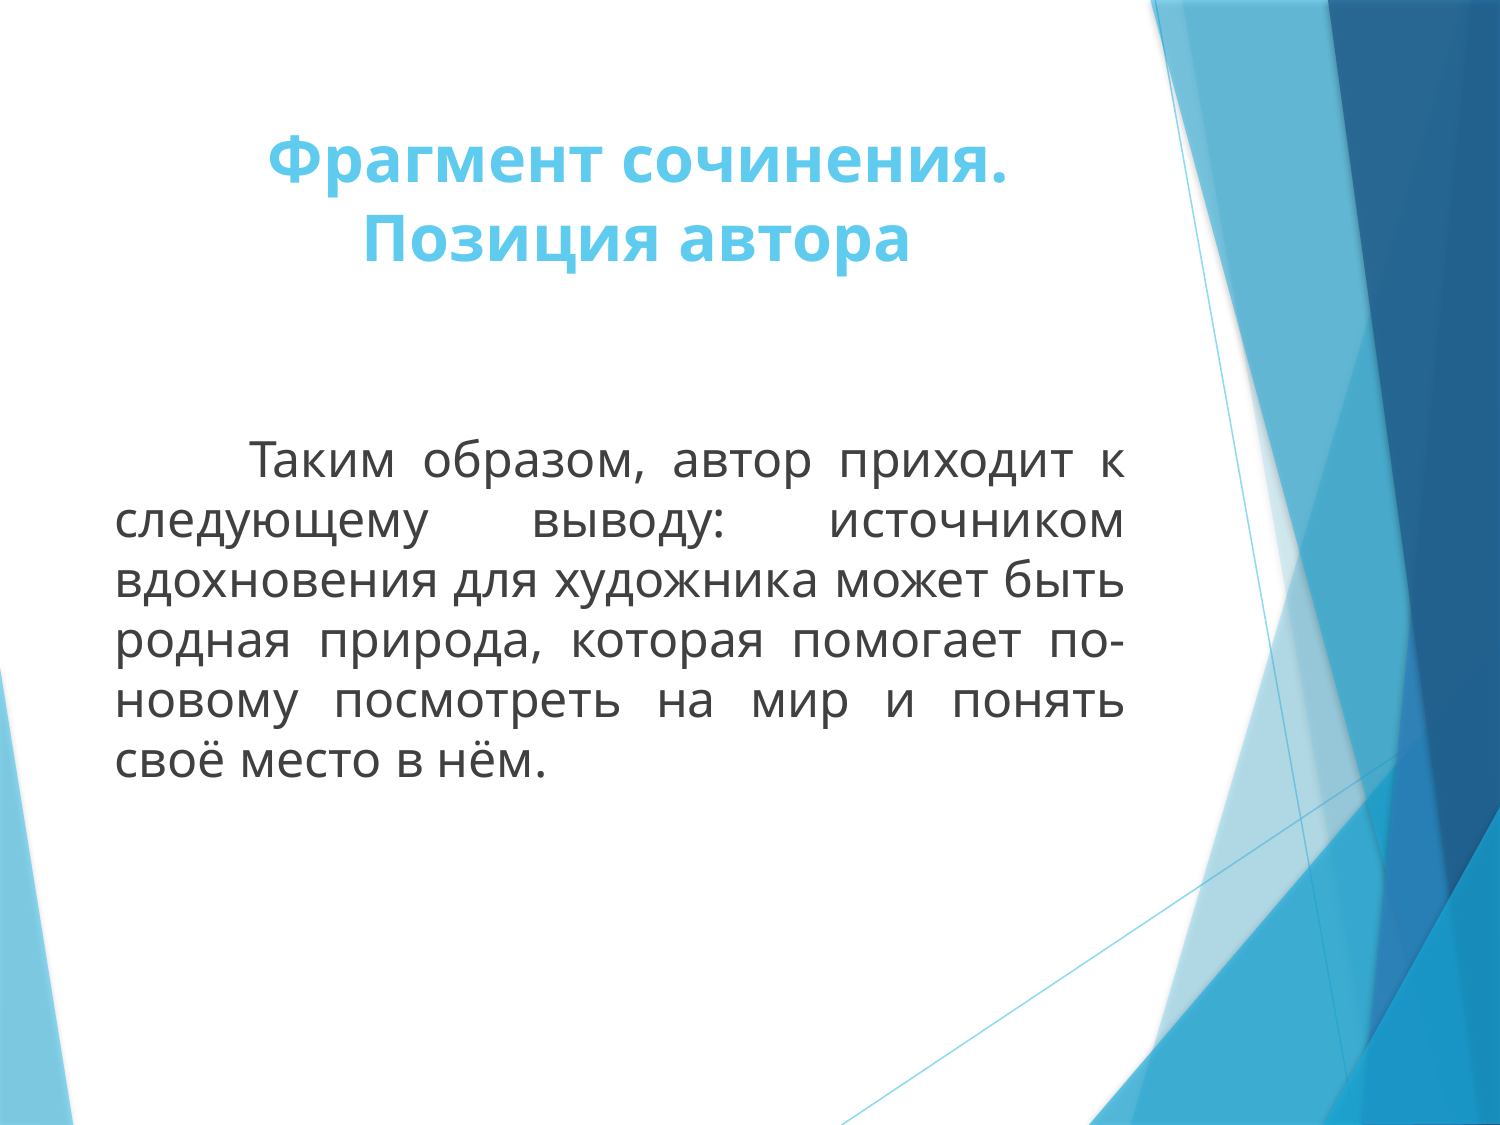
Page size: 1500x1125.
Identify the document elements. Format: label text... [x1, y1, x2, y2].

title Фрагмент сочинения. Позиция автора [99, 99, 1142, 317]
list Таким образом, автор приходит к следующему выводу: источником вдохновения для художника может быть родная природа, которая помогает по-новому посмотреть на мир и понять своё место в нём. [99, 354, 1142, 992]
